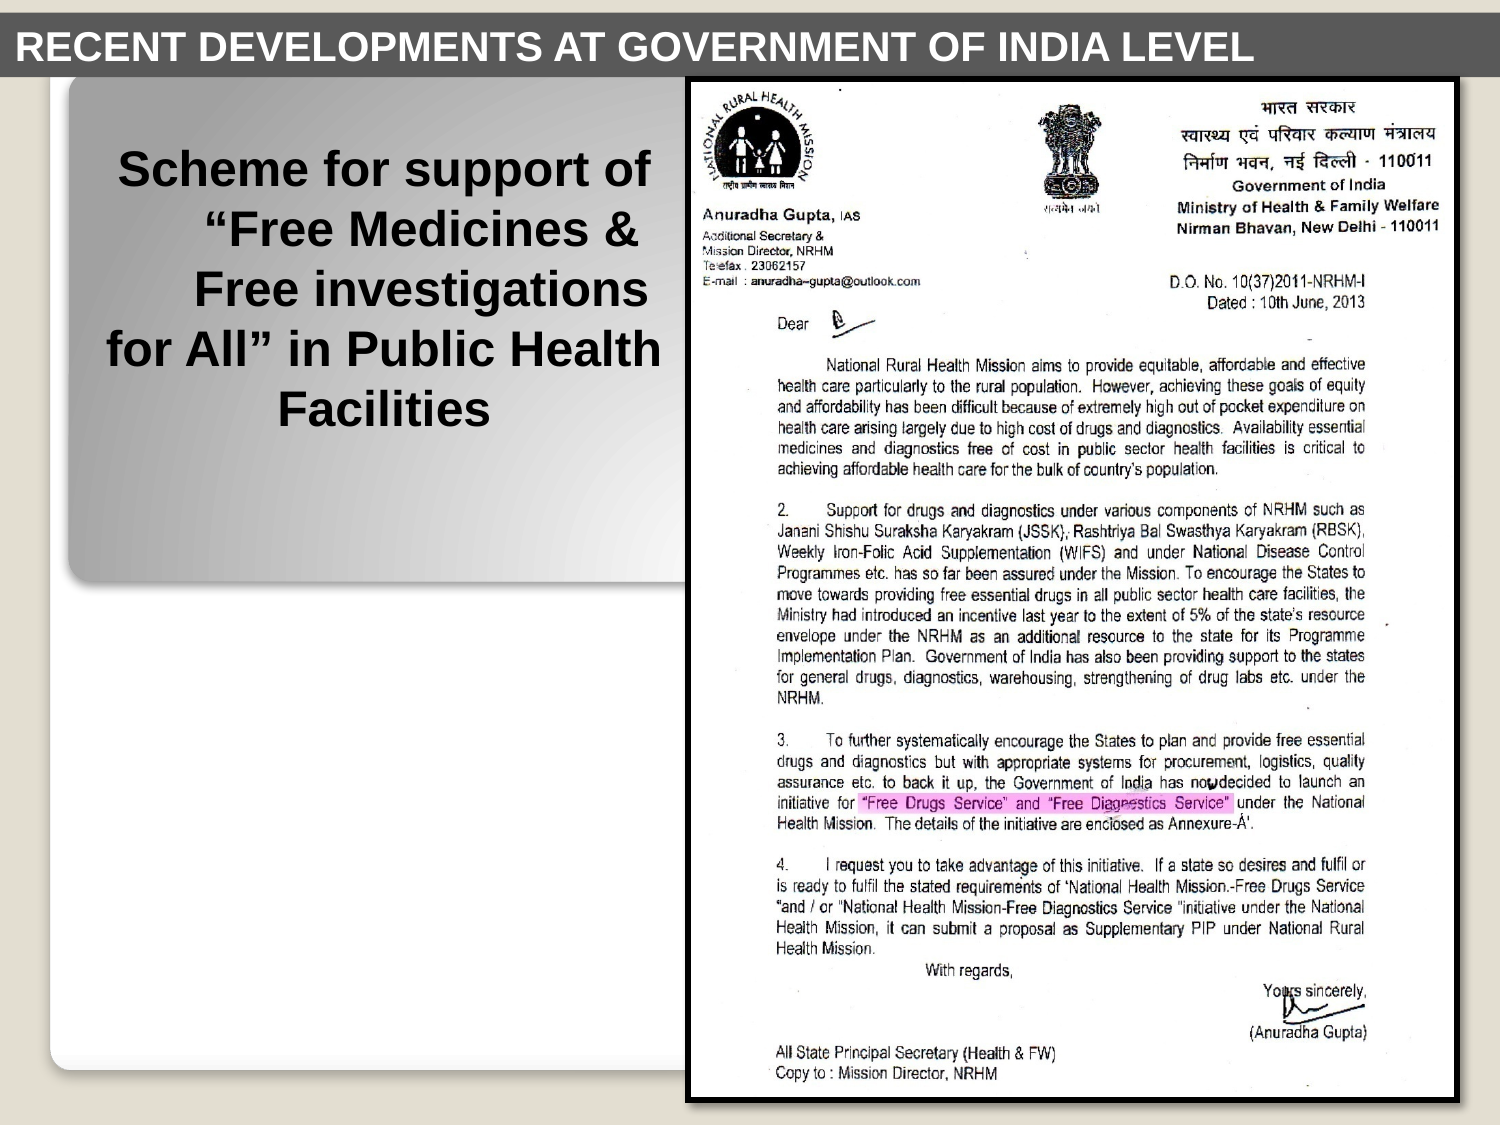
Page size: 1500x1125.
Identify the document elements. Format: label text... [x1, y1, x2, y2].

text_box Scheme for support of “Free Medicines & Free investigations for All” in Public Health Facilities [82, 128, 682, 444]
picture [691, 81, 1454, 1098]
text_box RECENT DEVELOPMENTS AT GOVERNMENT OF INDIA LEVEL [0, 12, 1500, 78]
